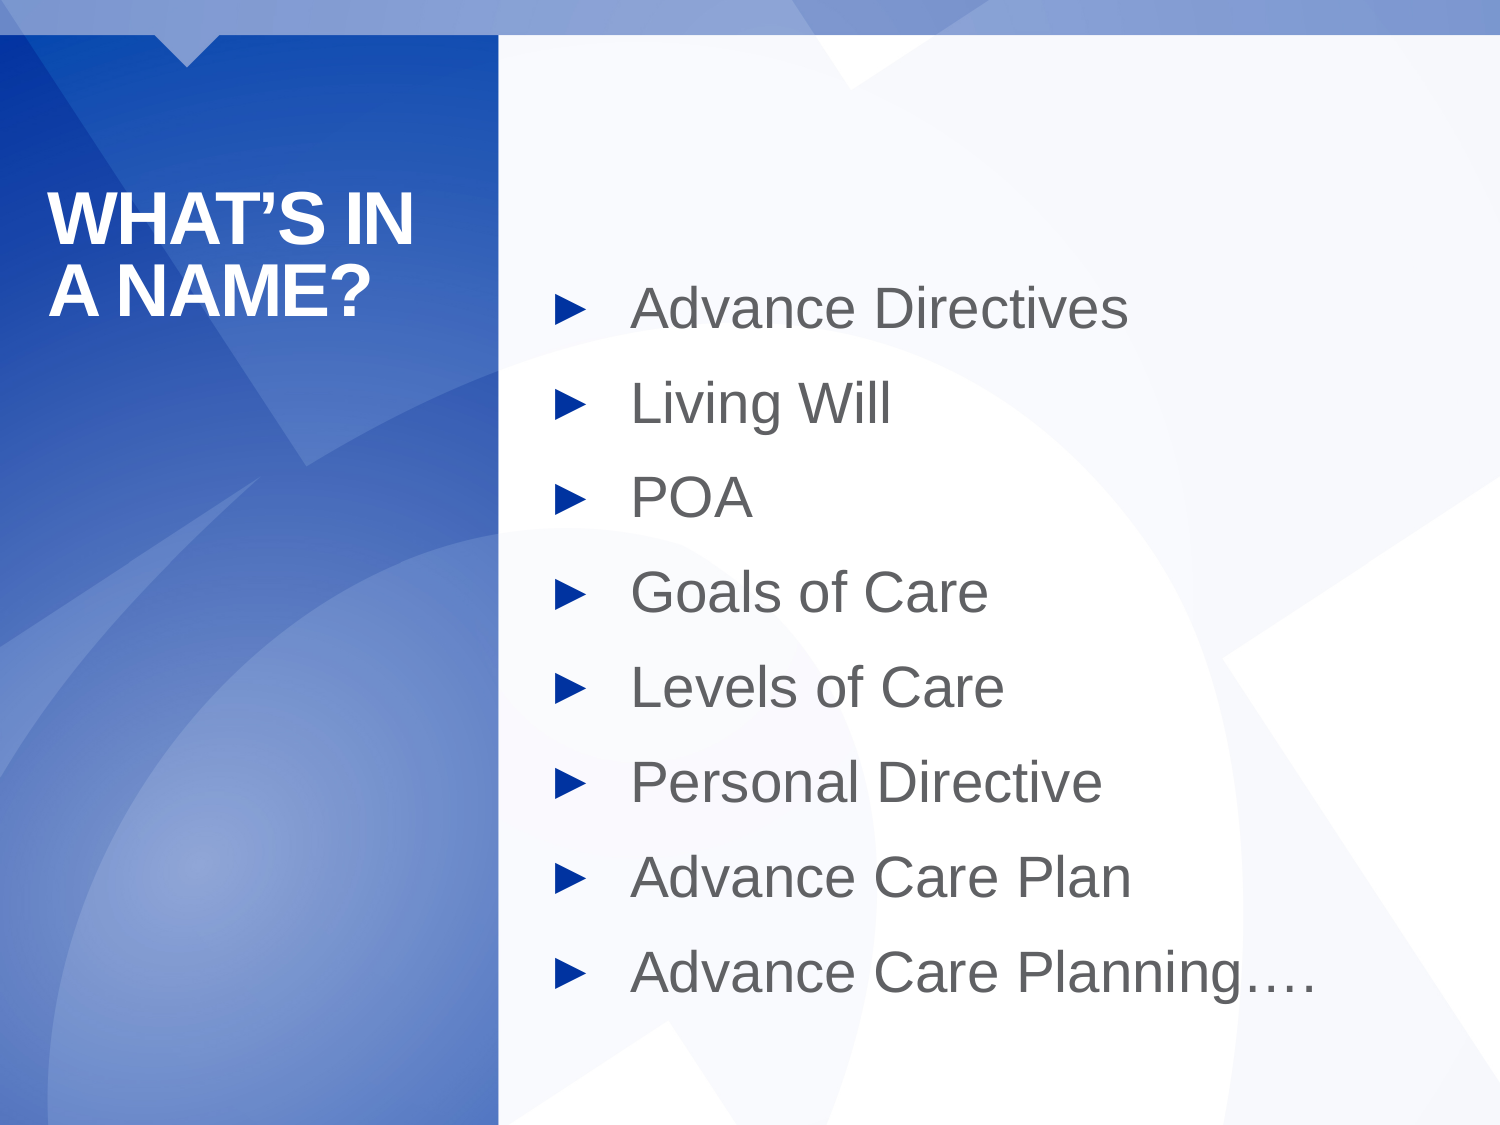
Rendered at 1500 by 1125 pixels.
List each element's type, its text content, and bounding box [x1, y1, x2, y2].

title What’s in a Name? [47, 186, 458, 335]
picture [0, 0, 1500, 1125]
list Advance Directives Living Will POA Goals of Care Levels of Care Personal Directive Advance Care Plan Advance Care Planning…. [555, 262, 1347, 1050]
